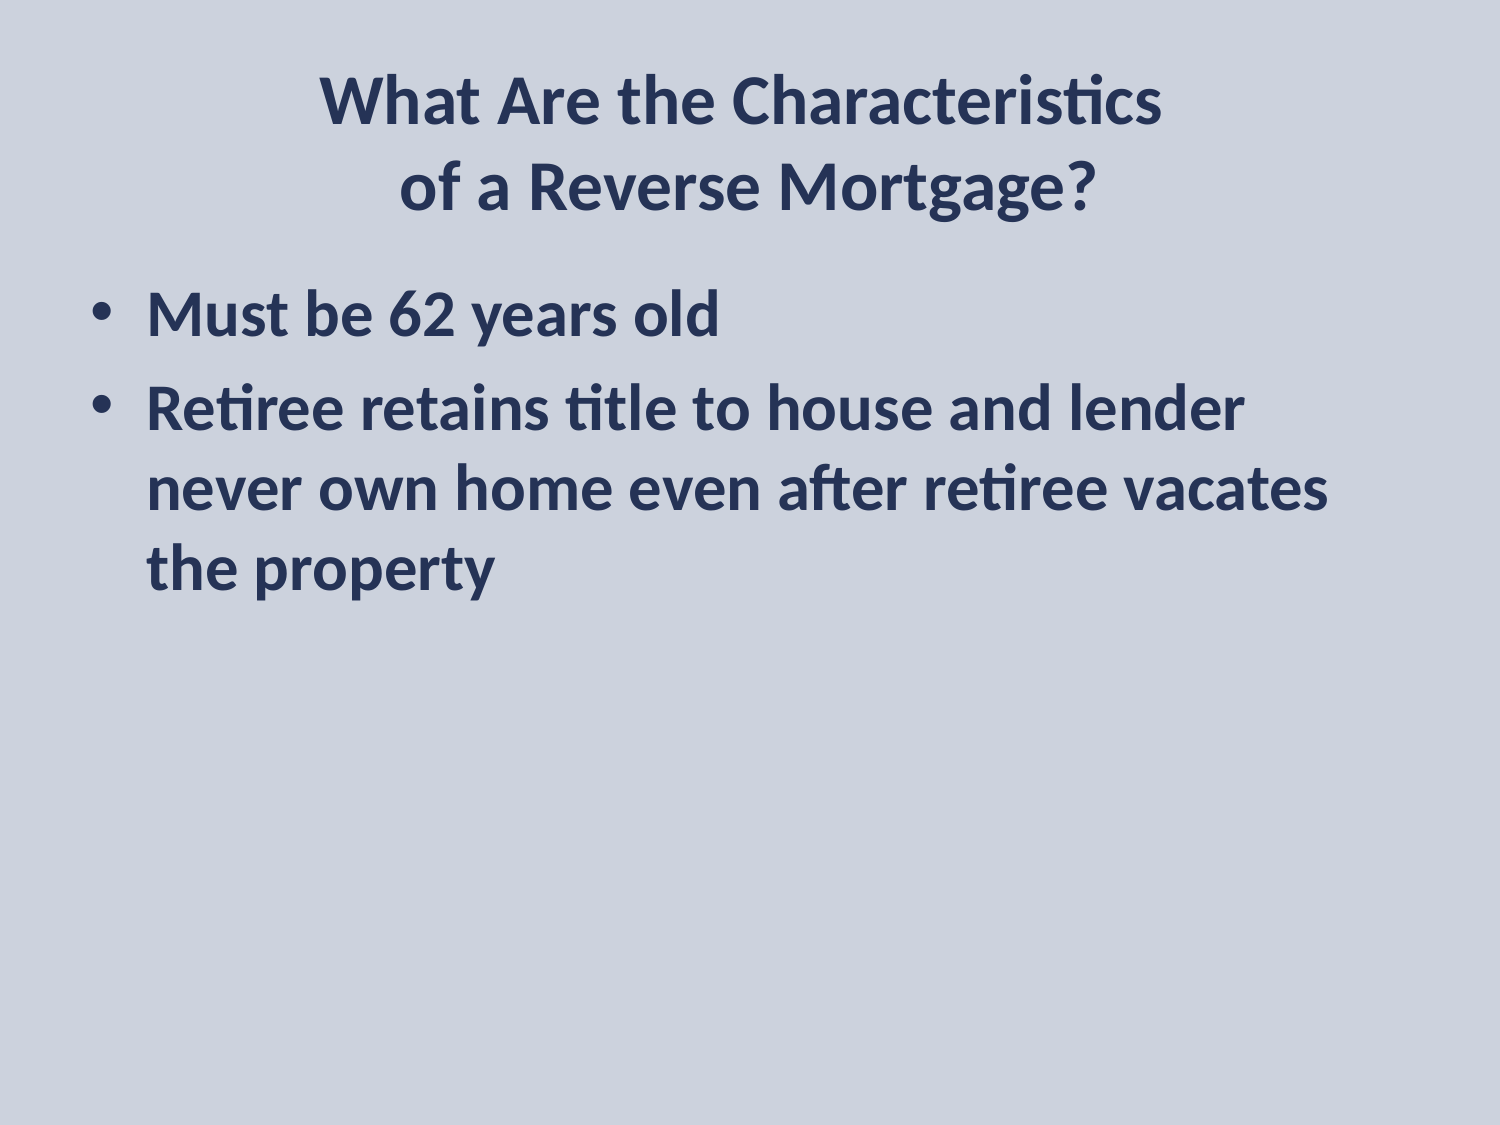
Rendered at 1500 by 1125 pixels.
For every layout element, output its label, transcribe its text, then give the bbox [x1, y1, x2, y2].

title What Are the Characteristics of a Reverse Mortgage? [75, 45, 1425, 233]
list Must be 62 years old Retiree retains title to house and lender never own home even after retiree vacates the property [75, 262, 1425, 1005]
